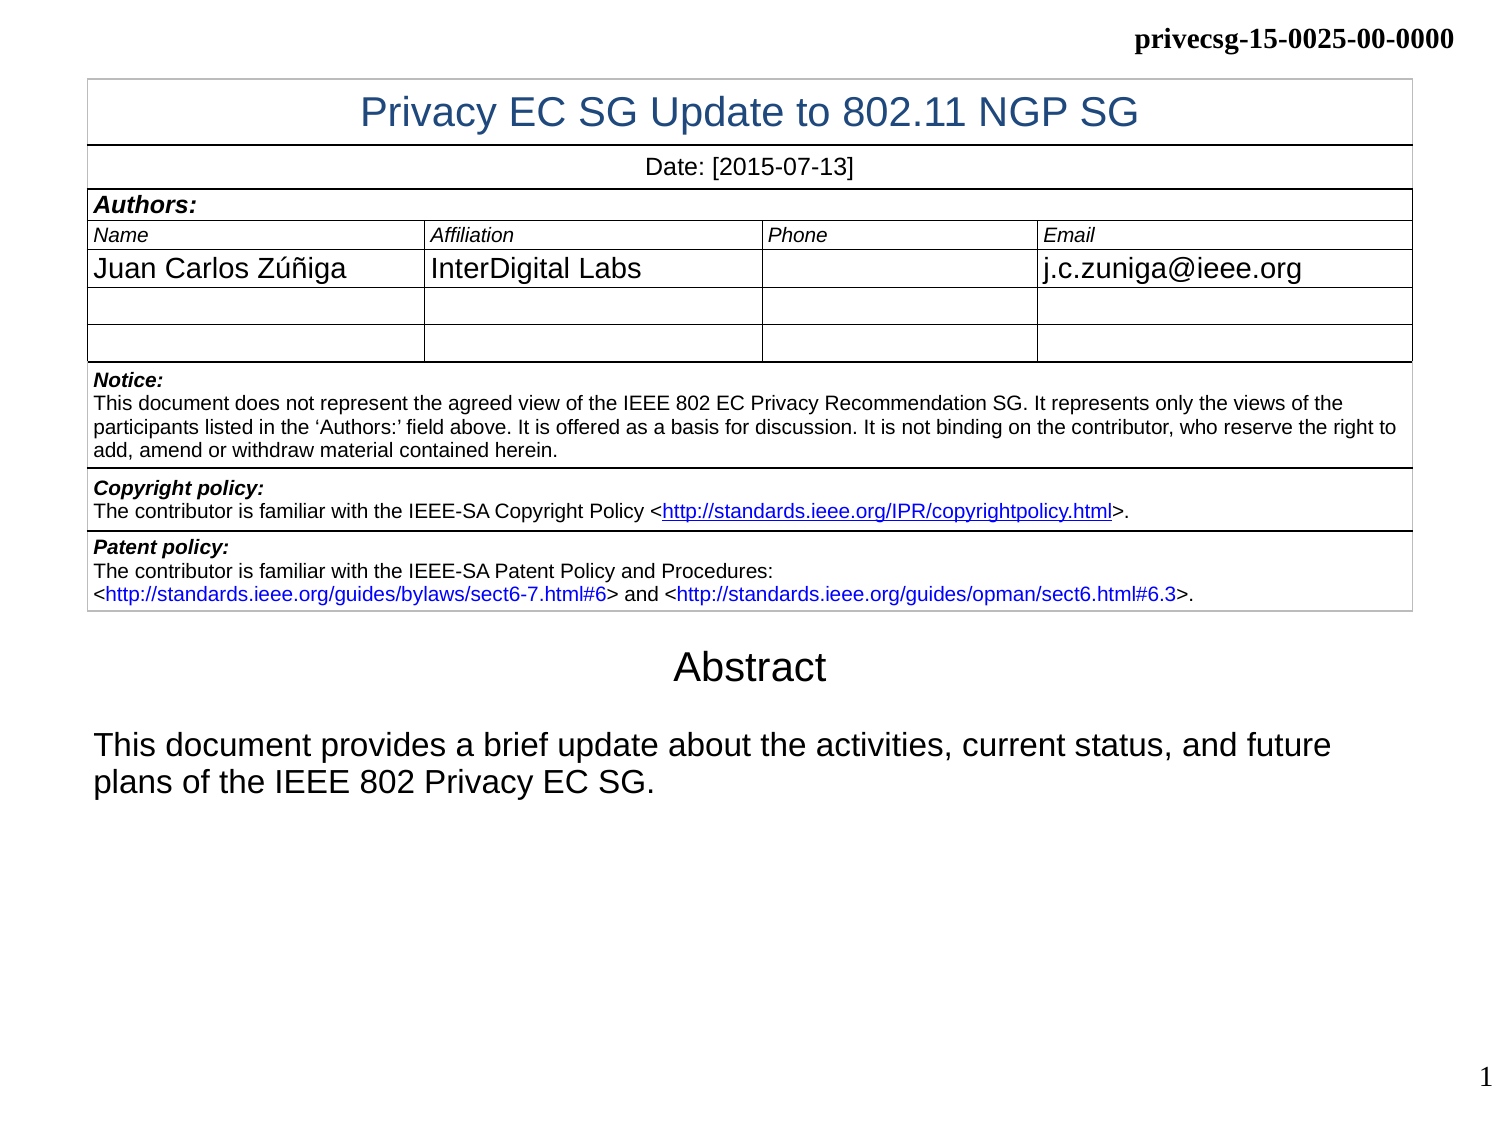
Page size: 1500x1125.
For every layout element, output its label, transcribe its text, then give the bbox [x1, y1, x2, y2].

table_cell Copyright policy: The contributor is familiar with the IEEE-SA Copyright Policy <http://standards.ieee.org/IPR/copyrightpolicy.html>. [88, 469, 1412, 530]
table_cell InterDigital Labs [425, 250, 762, 287]
table_cell [425, 325, 762, 361]
table_cell [425, 288, 762, 324]
table_cell [1038, 325, 1412, 361]
table_cell [88, 288, 424, 324]
table_cell [763, 325, 1037, 361]
table_cell Date: [2015-07-13] [88, 146, 1412, 188]
table_cell Patent policy: The contributor is familiar with the IEEE-SA Patent Policy and Procedures: <http://standards.ieee.org/guides/bylaws/sect6-7.html#6> and <http://standards.ieee.org/guides/opman/sect6.html#6.3>. [88, 532, 1412, 610]
table_cell [88, 325, 424, 361]
text_box Abstract This document provides a brief update about the activities, current status, and future plans of the IEEE 802 Privacy EC SG. [87, 637, 1413, 1025]
table_header Privacy EC SG Update to 802.11 NGP SG [88, 80, 1412, 144]
table_cell [763, 288, 1037, 324]
table_cell Juan Carlos Zúñiga [88, 250, 424, 287]
table_cell j.c.zuniga@ieee.org [1038, 250, 1412, 287]
table_cell [763, 250, 1037, 287]
table_cell Affiliation [425, 221, 762, 249]
table_cell Authors: [88, 190, 1412, 220]
table_cell Phone [763, 221, 1037, 249]
table_cell Notice: This document does not represent the agreed view of the IEEE 802 EC Privacy Recommendation SG. It represents only the views of the participants listed in the ‘Authors:’ field above. It is offered as a basis for discussion. It is not binding on the contributor, who reserve the right to add, amend or withdraw material contained herein. [88, 363, 1412, 467]
table_cell Email [1038, 221, 1412, 249]
table_cell [1038, 288, 1412, 324]
table_cell Name [88, 221, 424, 249]
